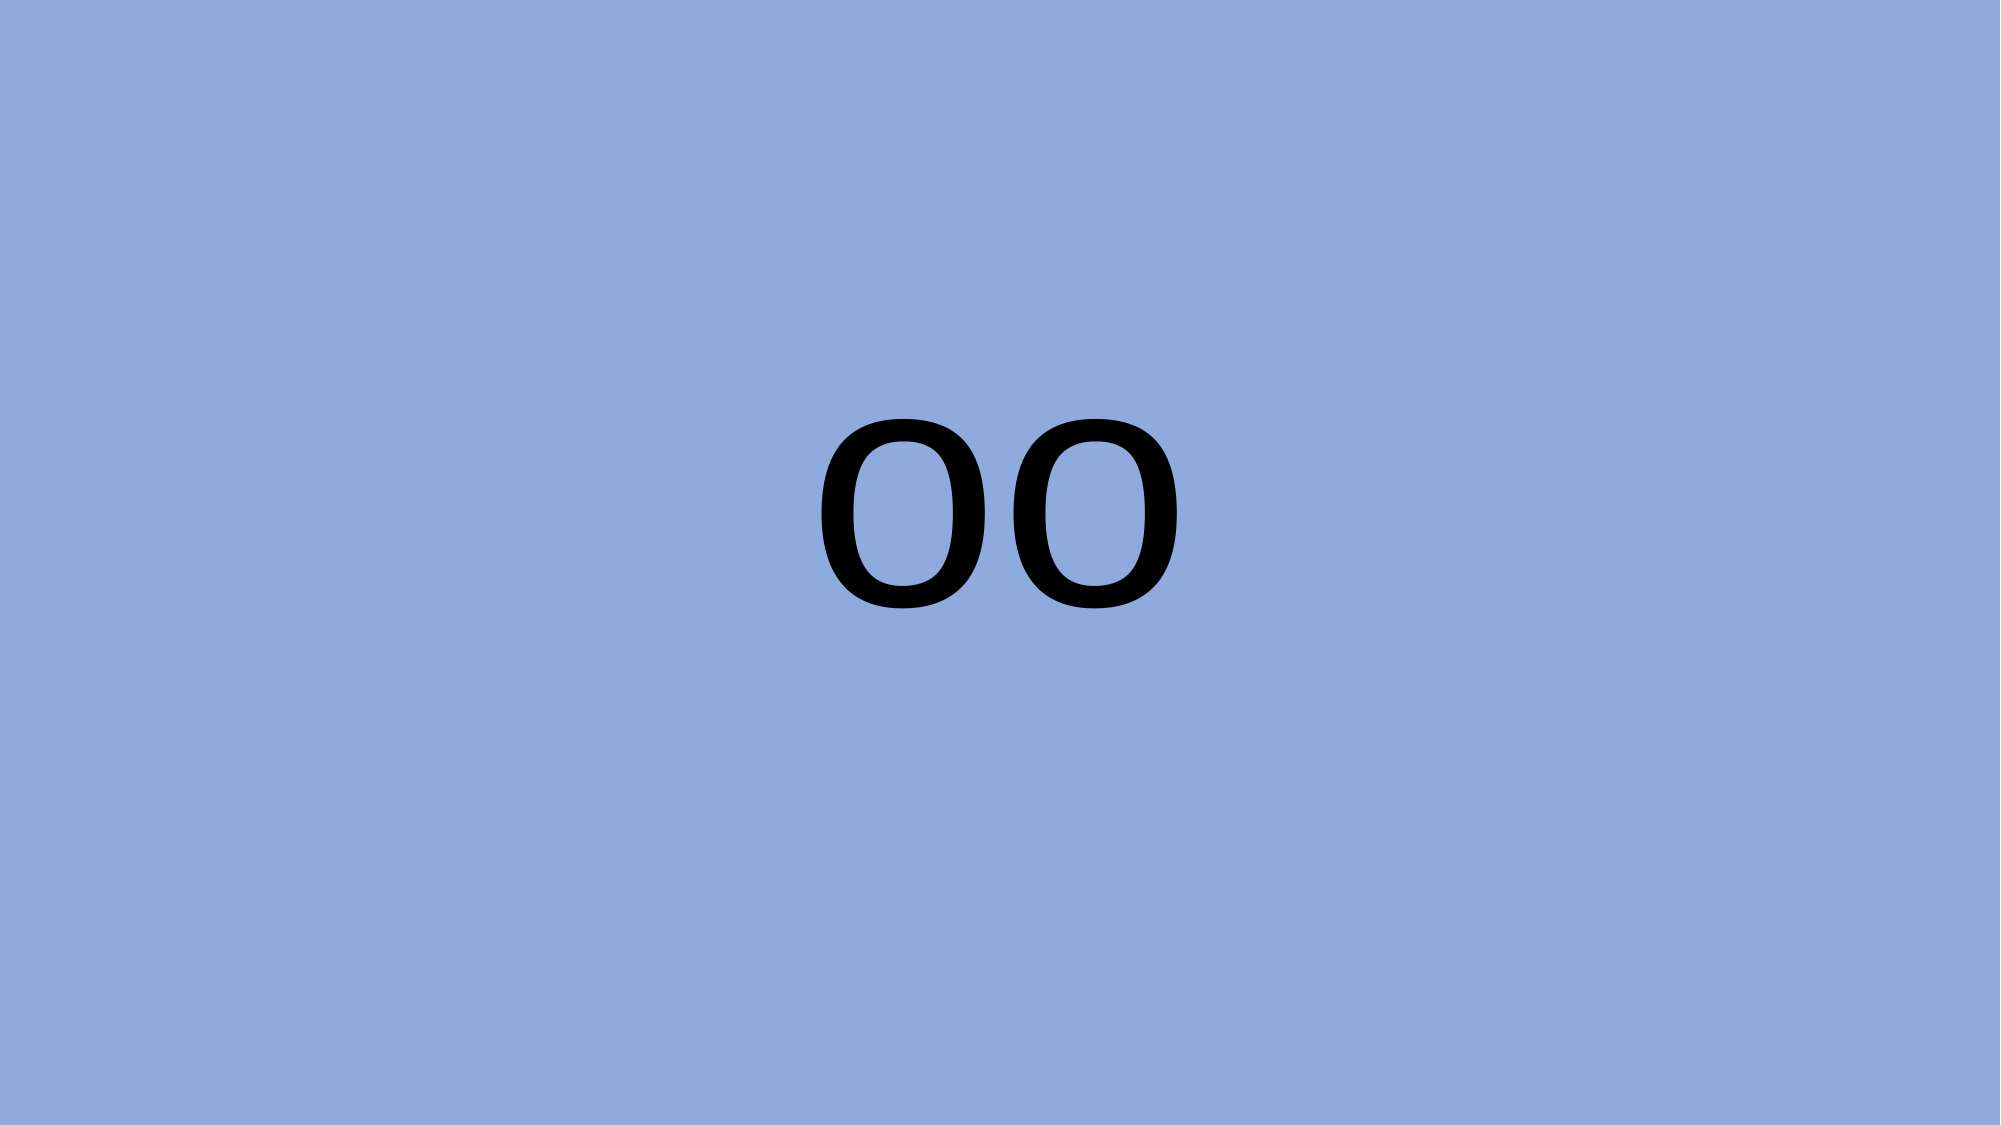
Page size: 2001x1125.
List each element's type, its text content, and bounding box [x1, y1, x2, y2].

list oo [137, 299, 1863, 1014]
